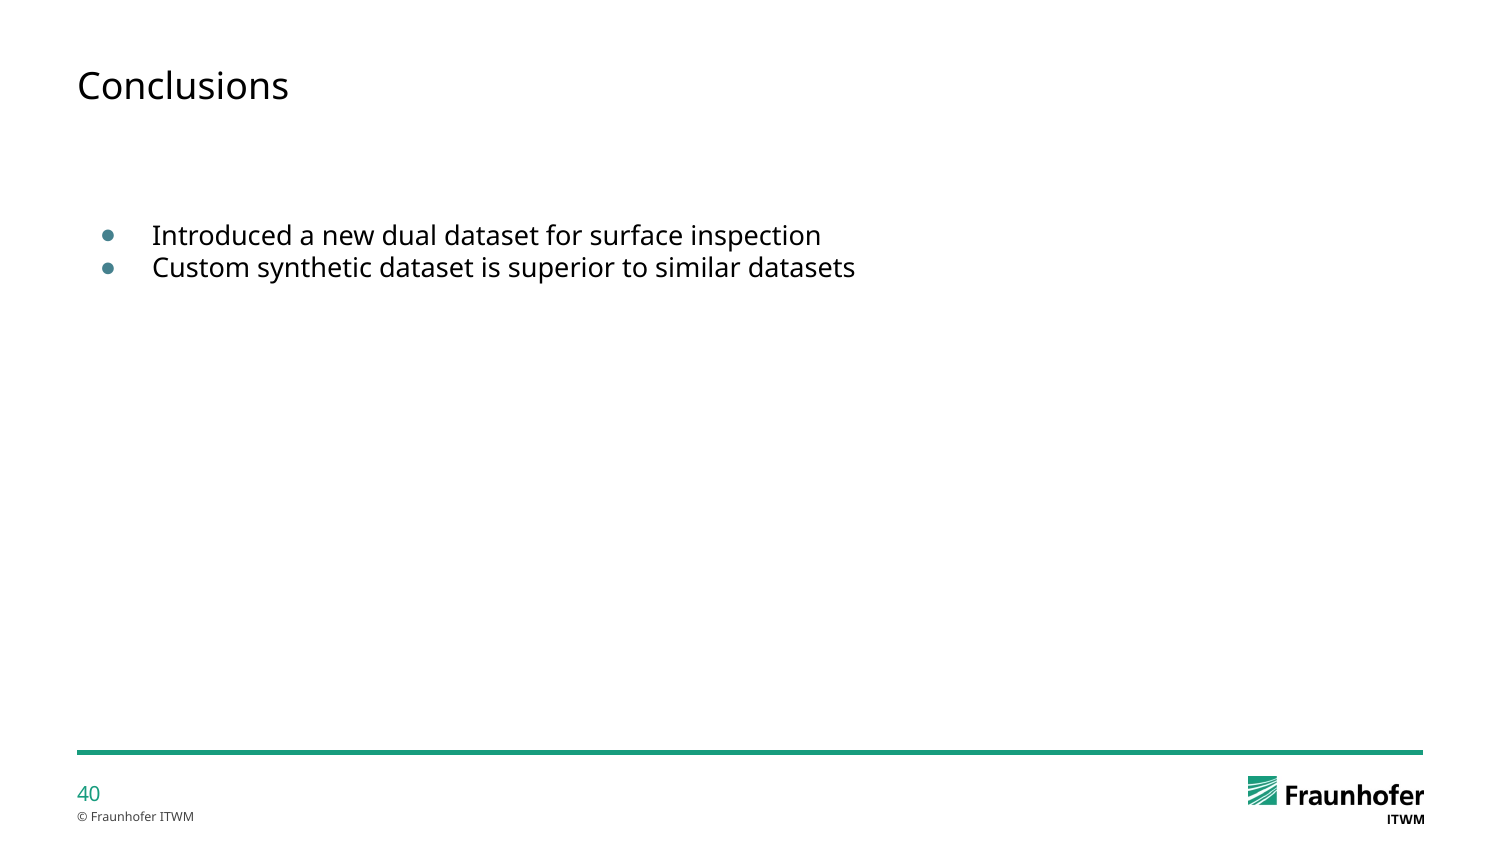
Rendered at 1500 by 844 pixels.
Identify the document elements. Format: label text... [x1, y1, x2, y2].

picture [1248, 776, 1424, 824]
list Introduced a new dual dataset for surface inspection Custom synthetic dataset is superior to similar datasets [77, 218, 1424, 693]
title Conclusions [77, 62, 1424, 204]
